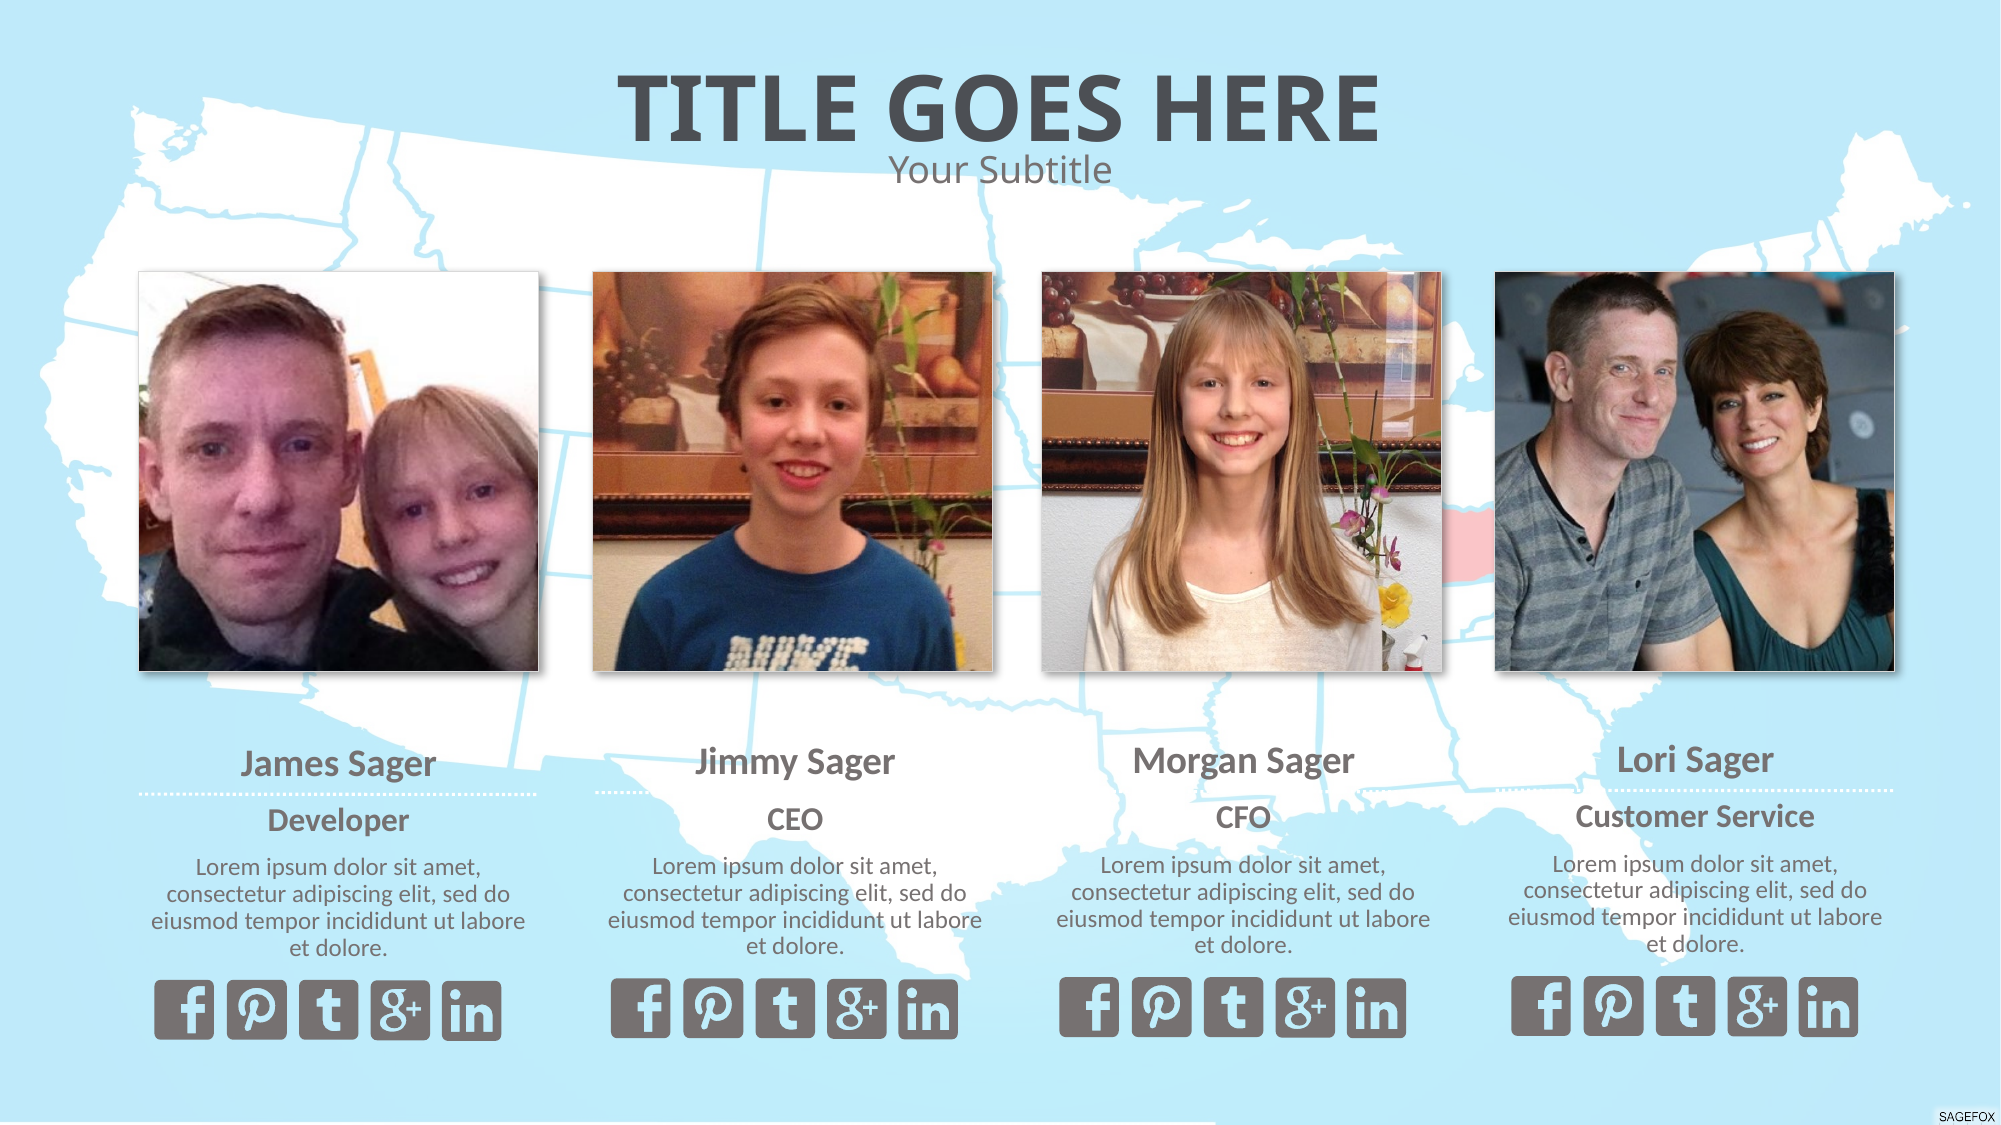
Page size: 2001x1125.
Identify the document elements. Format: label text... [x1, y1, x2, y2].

text_box Jimmy Sager [620, 740, 971, 784]
text_box Customer Service [1520, 796, 1871, 839]
text_box Lorem ipsum dolor sit amet, consectetur adipiscing elit, sed do eiusmod tempor incididunt ut labore et dolore. [138, 854, 539, 968]
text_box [1059, 977, 1407, 1039]
text_box Lorem ipsum dolor sit amet, consectetur adipiscing elit, sed do eiusmod tempor incididunt ut labore et dolore. [1043, 851, 1444, 965]
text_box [1511, 976, 1859, 1038]
text_box Morgan Sager [1068, 739, 1419, 782]
text_box James Sager [163, 742, 514, 785]
picture [1936, 1111, 1997, 1125]
text_box Lori Sager [1520, 738, 1871, 781]
text_box Developer [163, 799, 514, 842]
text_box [154, 979, 502, 1041]
text_box CFO [1068, 797, 1419, 840]
text_box [138, 270, 540, 672]
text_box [610, 978, 958, 1040]
text_box CEO [620, 798, 971, 841]
text_box [1040, 270, 1442, 672]
text_box Lorem ipsum dolor sit amet, consectetur adipiscing elit, sed do eiusmod tempor incididunt ut labore et dolore. [1495, 850, 1896, 964]
text_box [1494, 271, 1896, 673]
text_box Lorem ipsum dolor sit amet, consectetur adipiscing elit, sed do eiusmod tempor incididunt ut labore et dolore. [595, 852, 996, 966]
text_box [591, 270, 993, 672]
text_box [548, 42, 1452, 199]
